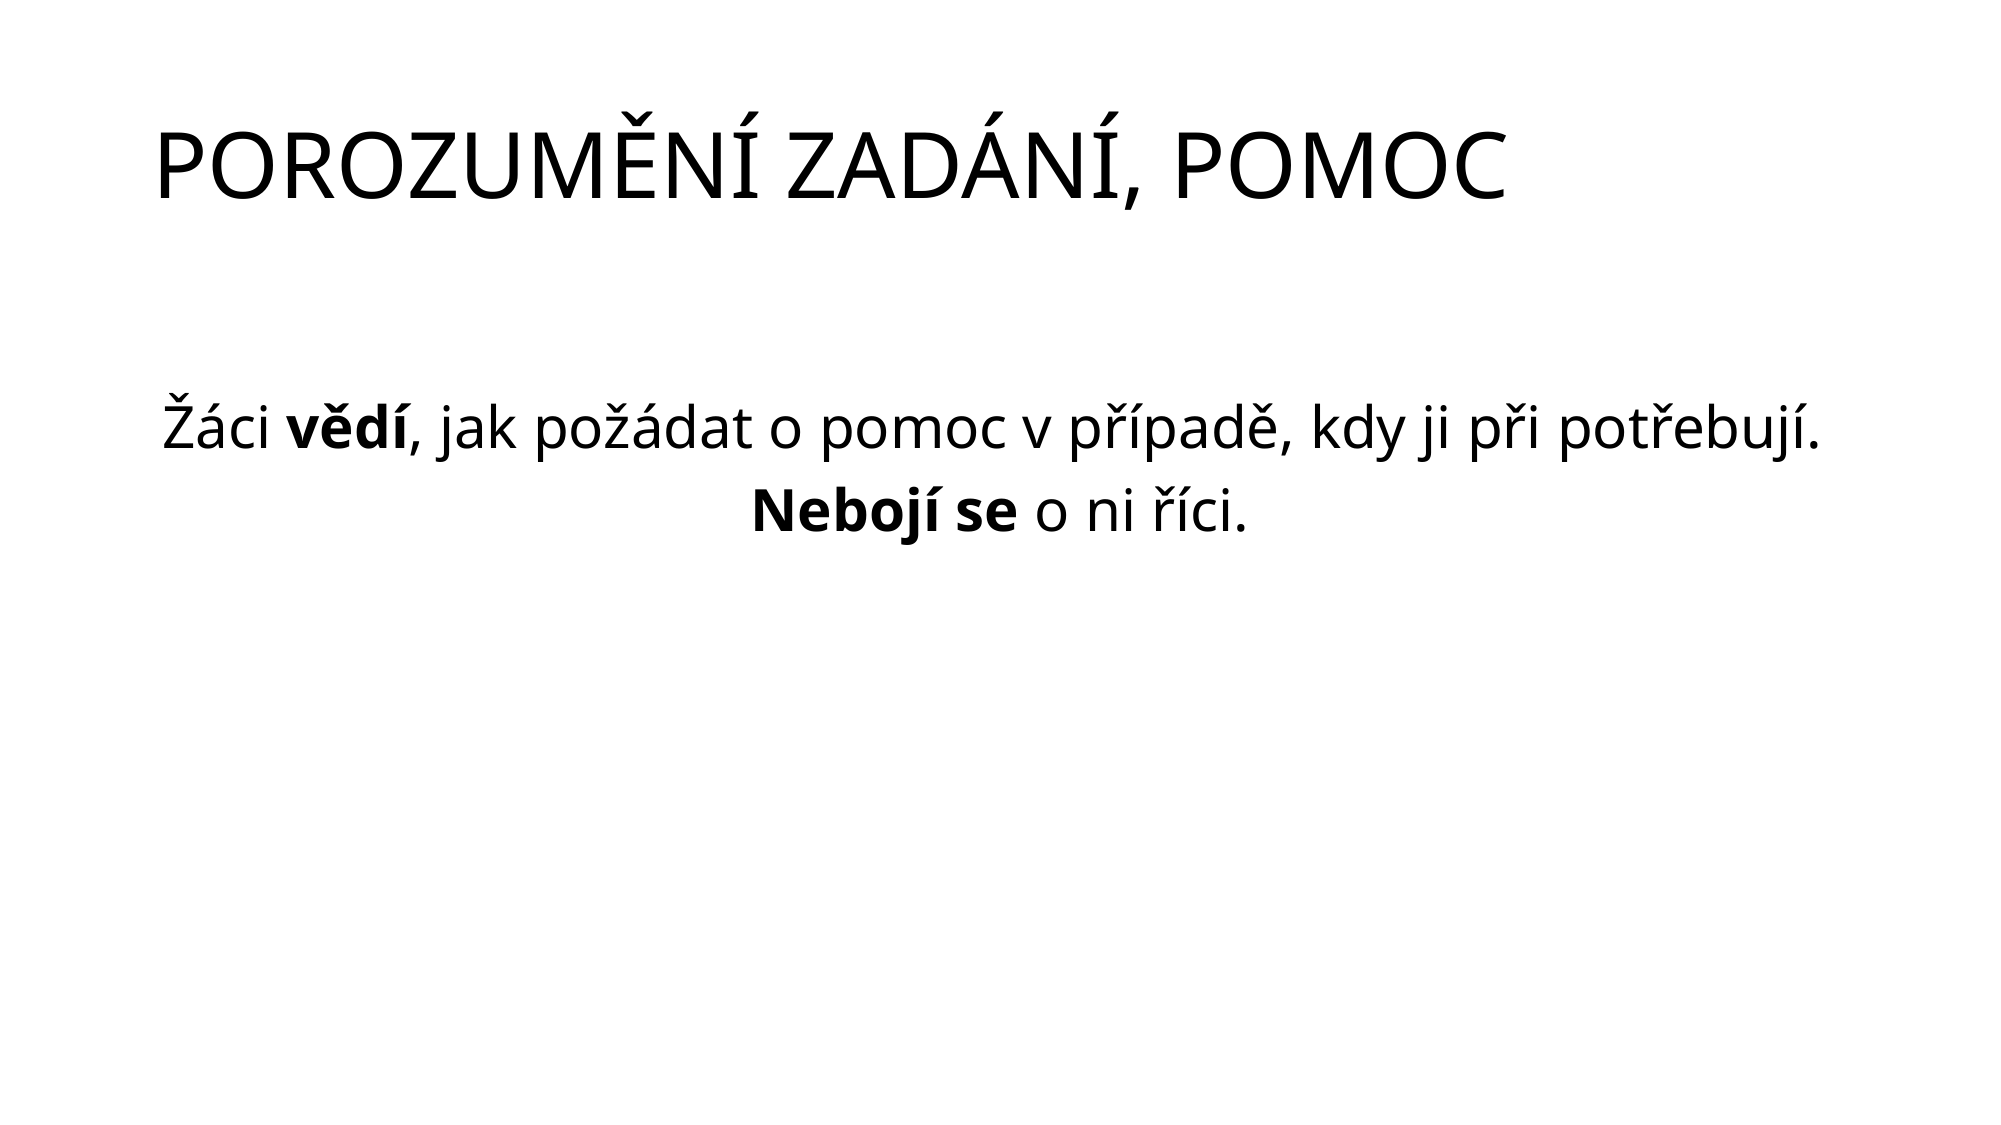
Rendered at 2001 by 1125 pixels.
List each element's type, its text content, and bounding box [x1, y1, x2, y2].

list Žáci vědí, jak požádat o pomoc v případě, kdy ji při potřebují. Nebojí se o ni říci. [137, 299, 1863, 1014]
title Porozumění zadání, pomoc [137, 59, 1863, 278]
